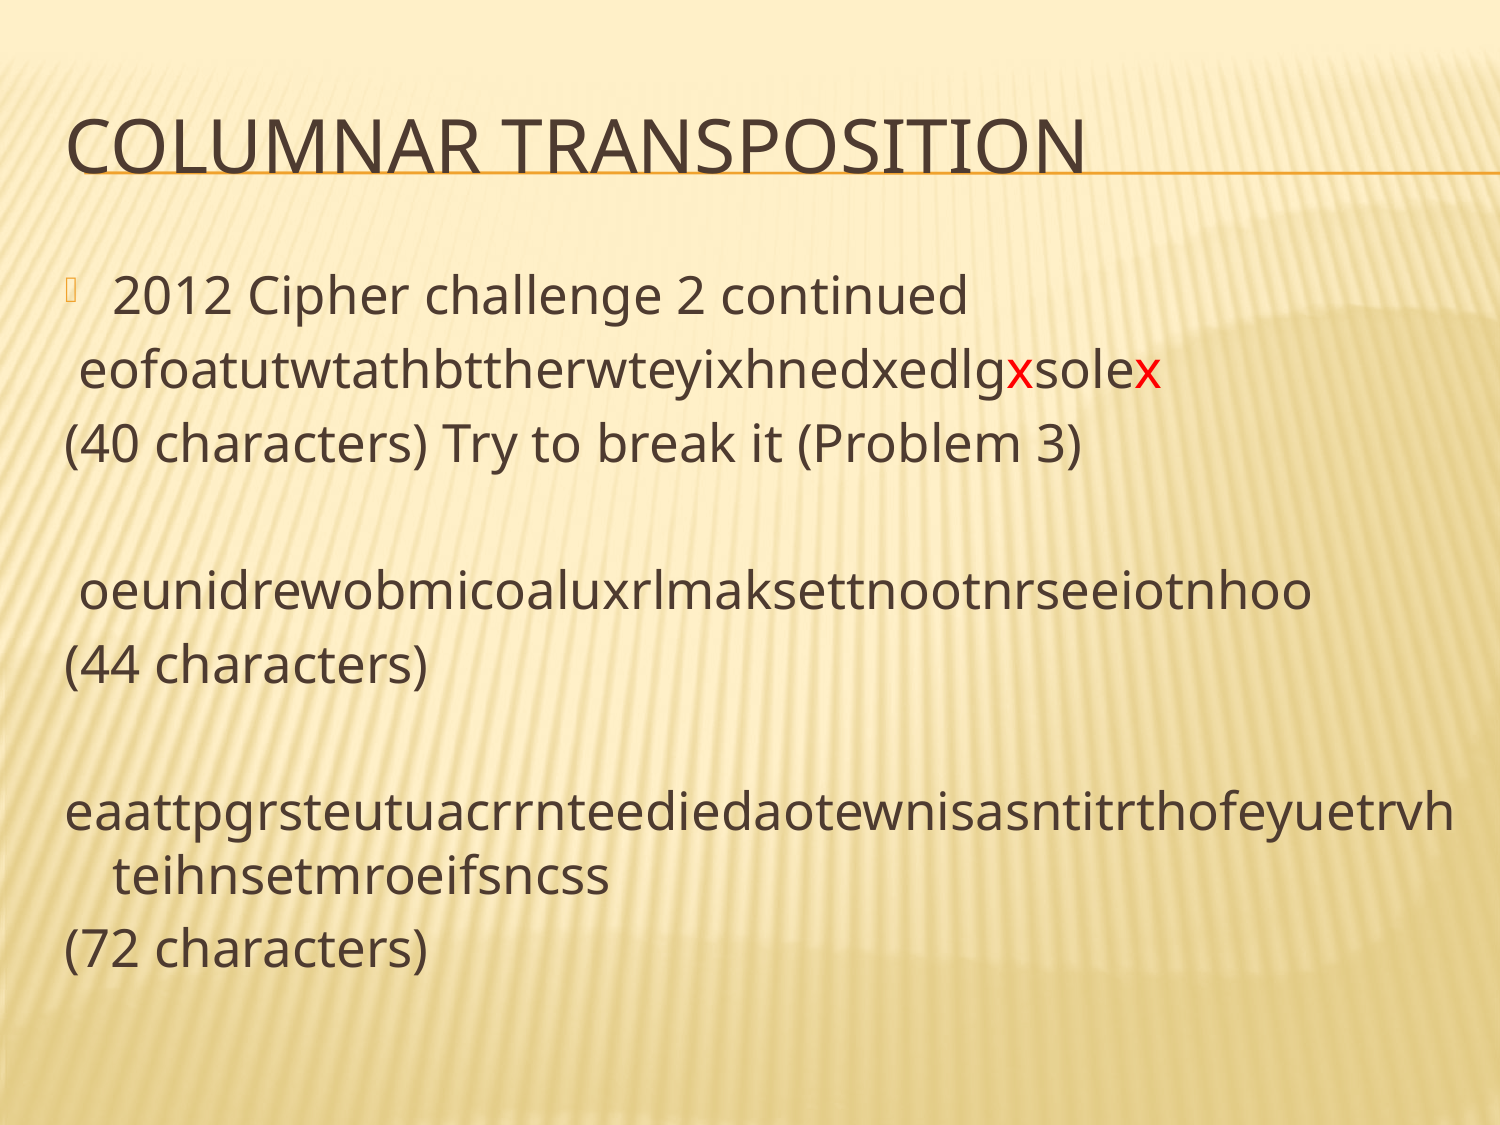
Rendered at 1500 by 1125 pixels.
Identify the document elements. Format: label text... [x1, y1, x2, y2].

list 2012 Cipher challenge 2 continued eofoatutwtathbttherwteyixhnedxedlgxsolex (40 characters) Try to break it (Problem 3) oeunidrewobmicoaluxrlmaksettnootnrseeiotnhoo (44 characters) eaattpgrsteutuacrrnteediedaotewnisasntitrthofeyuetrvhteihnsetmroeifsncss (72 characters) [50, 254, 1475, 998]
title COLUMNAR transposition [50, 75, 1475, 213]
